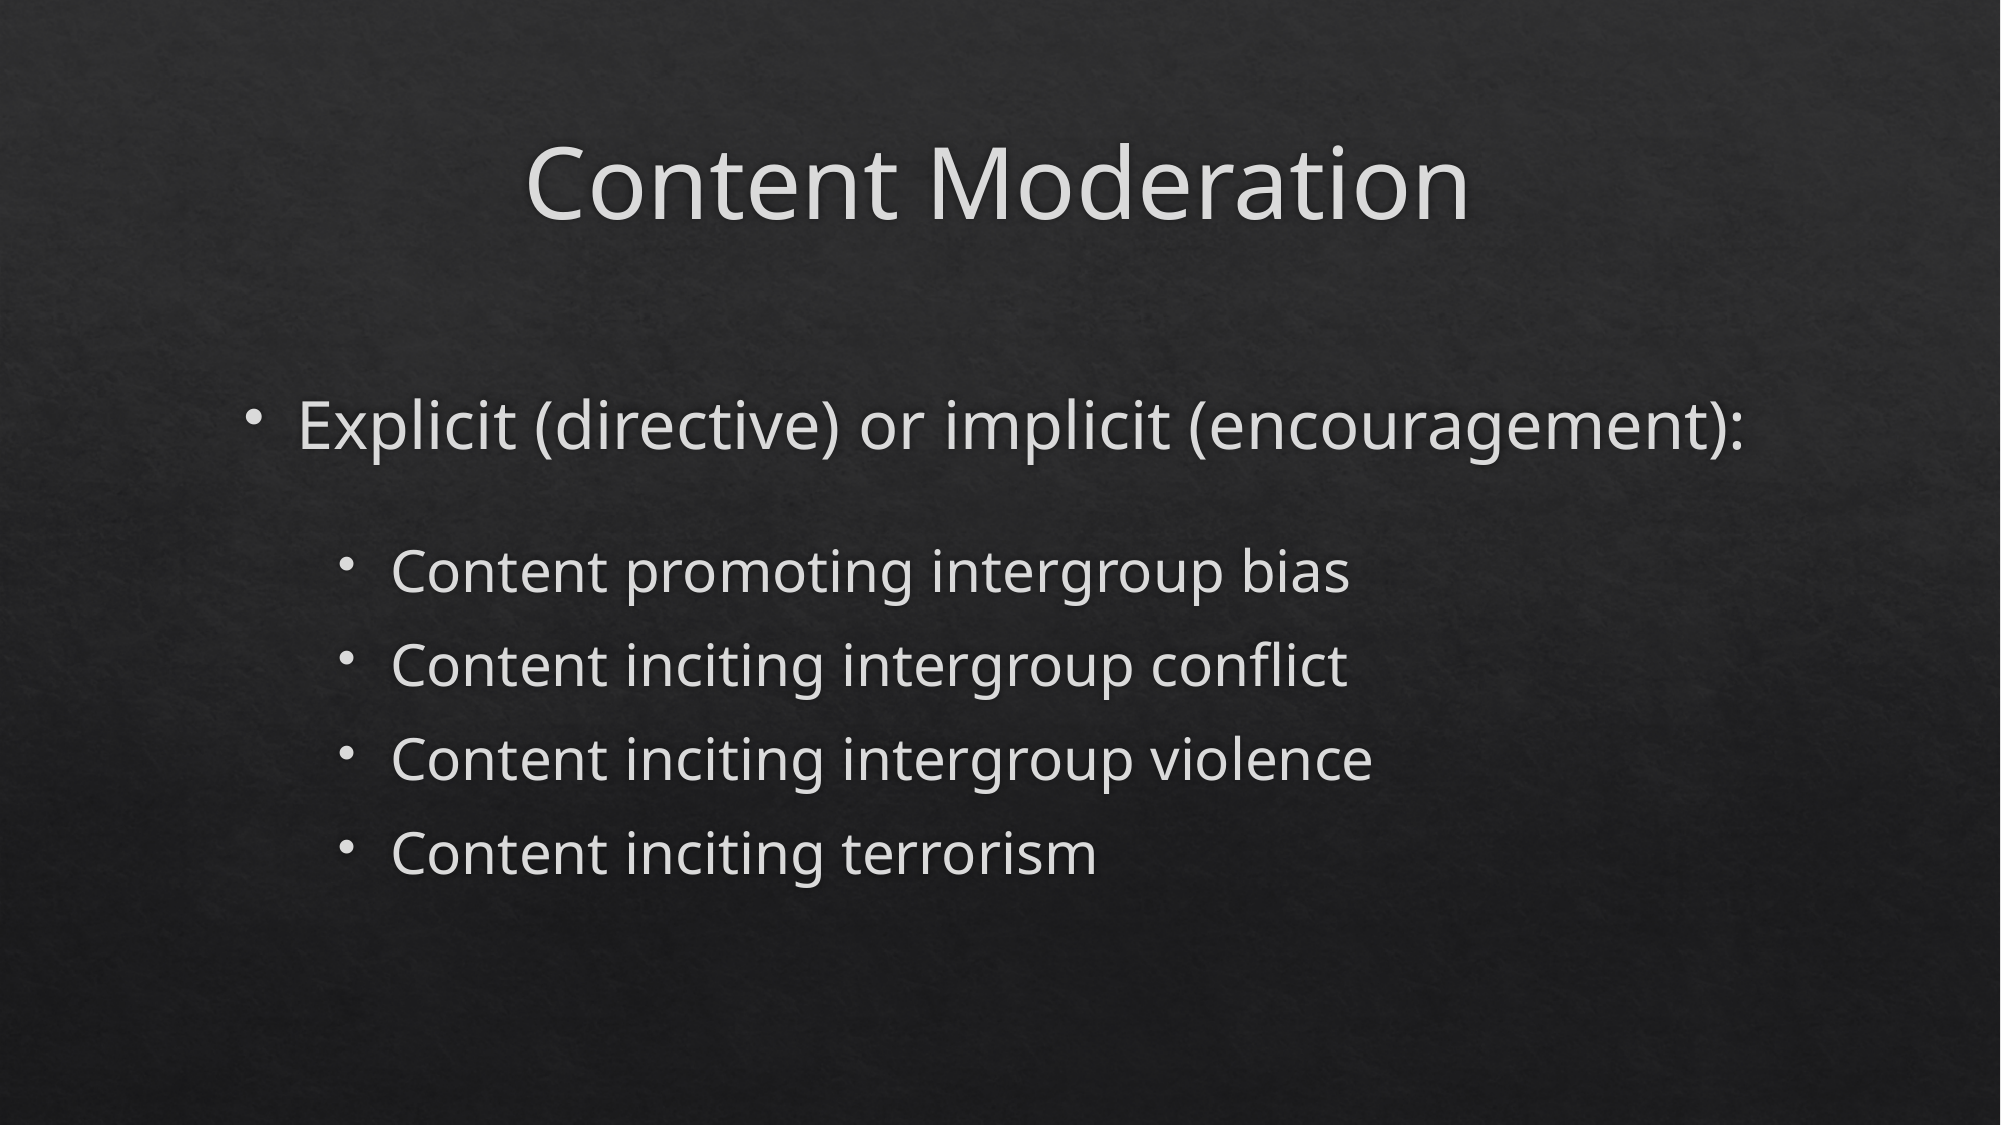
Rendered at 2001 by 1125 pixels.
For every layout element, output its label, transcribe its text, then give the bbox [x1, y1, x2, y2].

list Explicit (directive) or implicit (encouragement): Content promoting intergroup bias Content inciting intergroup conflict Content inciting intergroup violence Content inciting terrorism [225, 375, 1800, 1071]
title Content Moderation [149, 99, 1849, 260]
